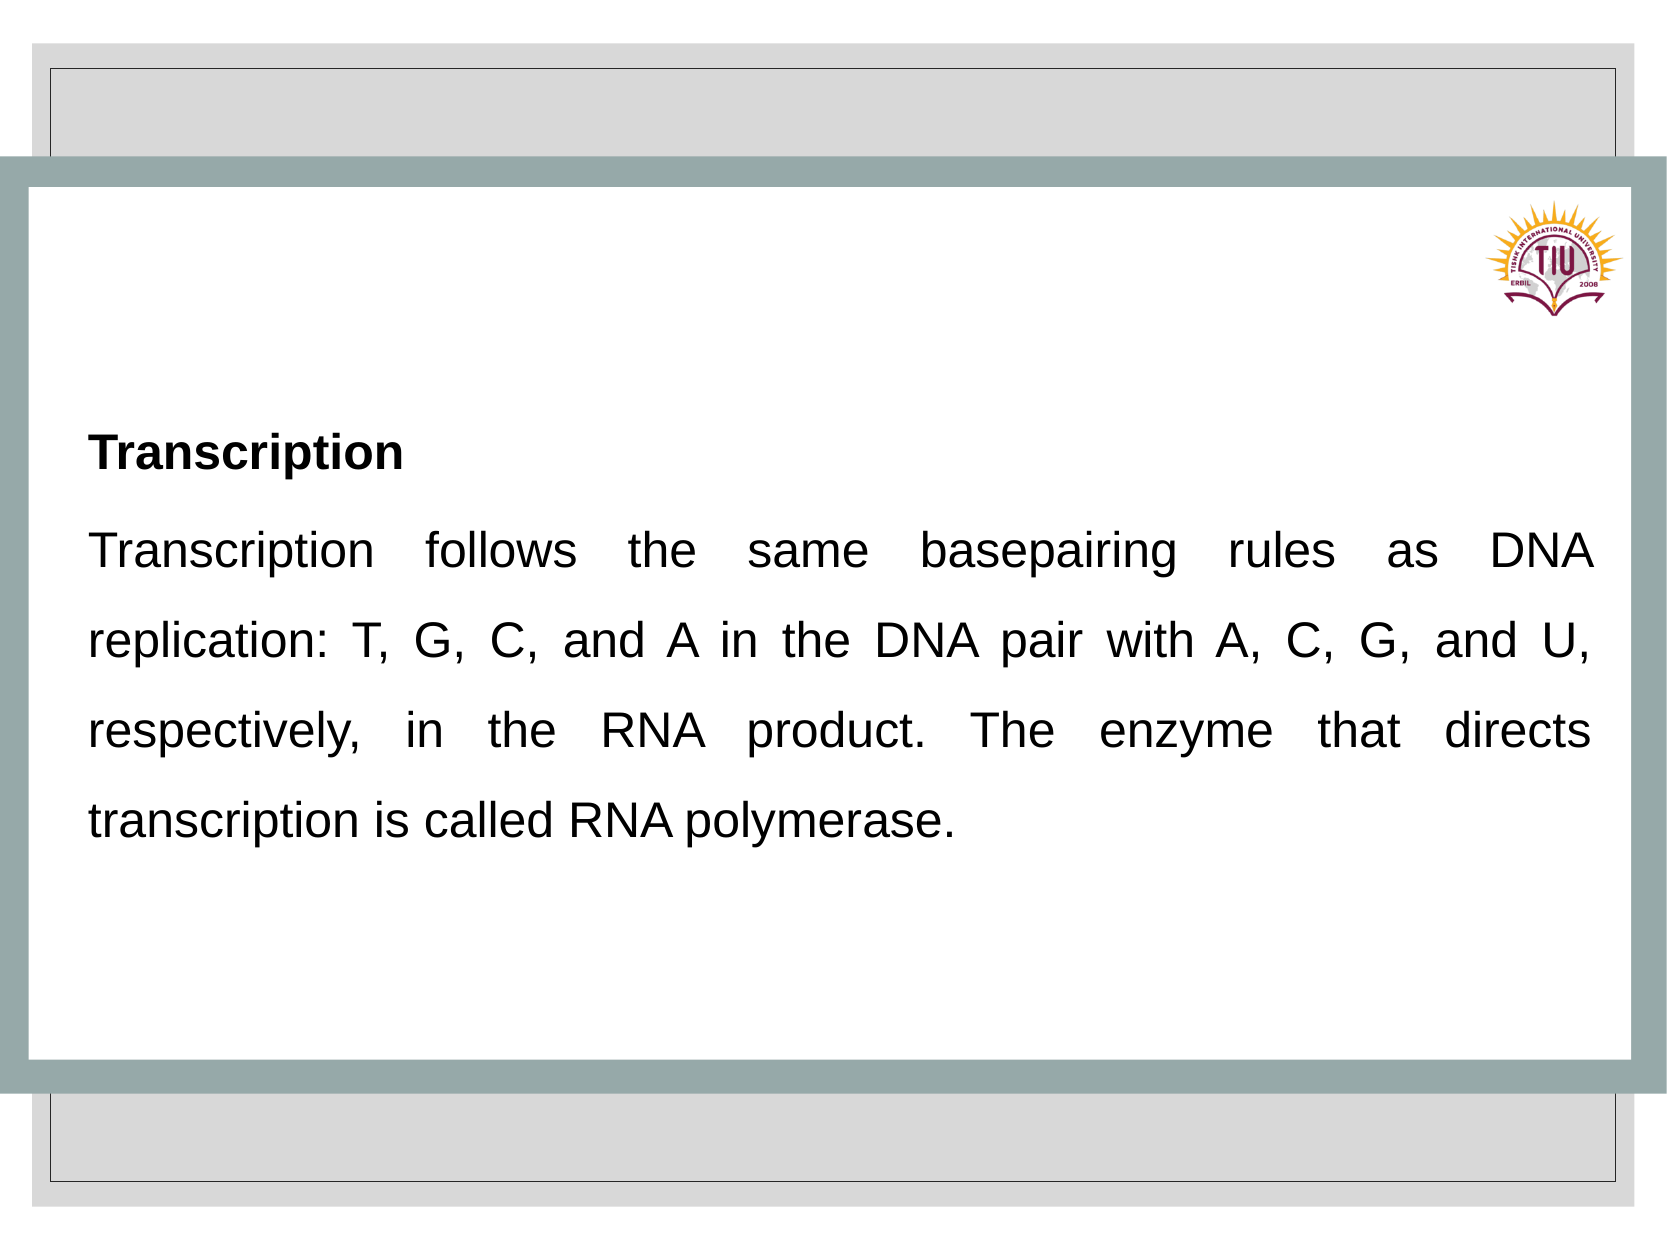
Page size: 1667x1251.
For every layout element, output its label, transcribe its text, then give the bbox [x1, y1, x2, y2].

text_box [28, 187, 1632, 1060]
picture [1482, 187, 1626, 328]
text_box [0, 155, 1667, 1095]
text_box Transcription Transcription follows the same basepairing rules as DNA replication: T, G, C, and A in the DNA pair with A, C, G, and U, respectively, in the RNA product. The enzyme that directs transcription is called RNA polymerase. [82, 394, 1598, 842]
